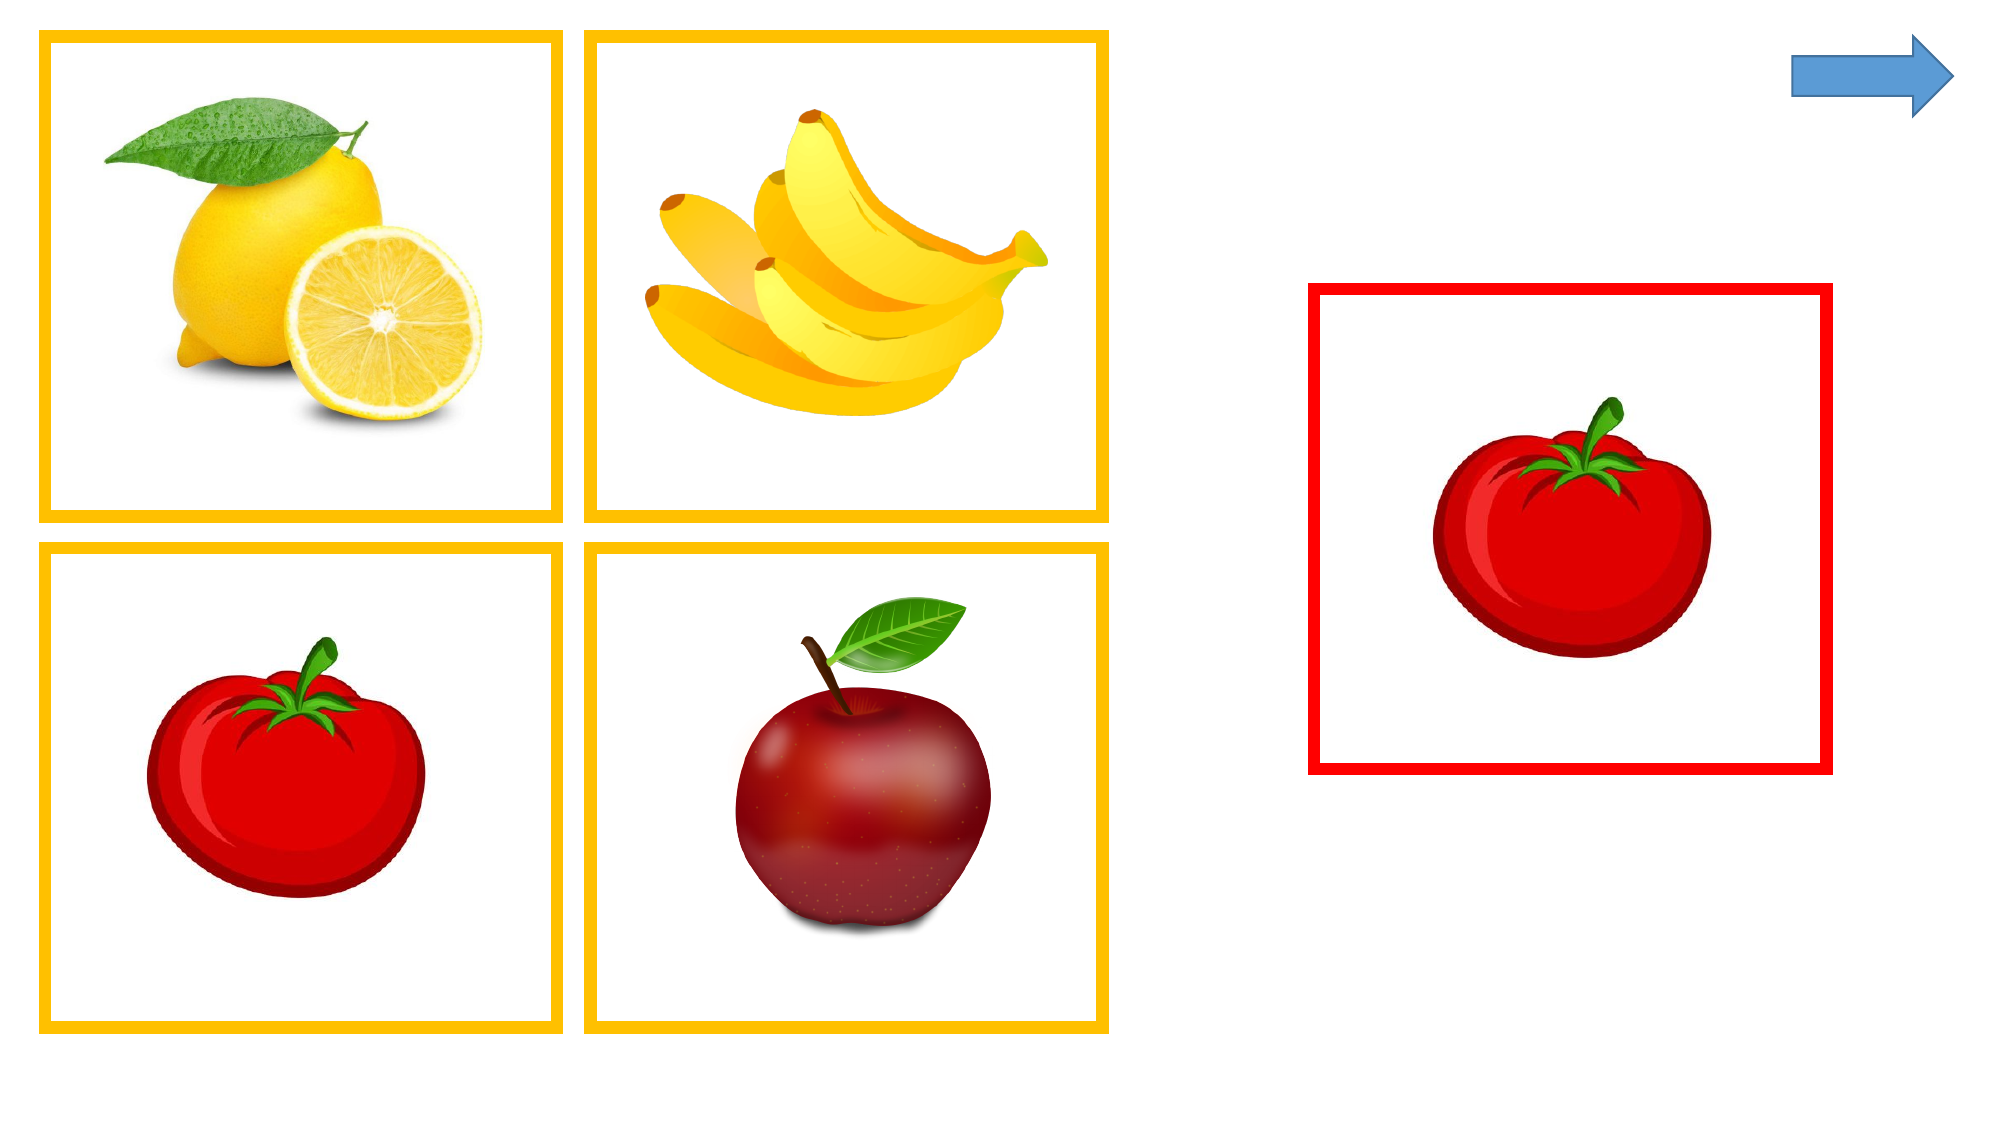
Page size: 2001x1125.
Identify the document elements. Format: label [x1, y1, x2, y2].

text_box [590, 35, 1104, 517]
picture [97, 582, 472, 956]
picture [1383, 342, 1758, 716]
picture [662, 576, 1048, 962]
picture [644, 109, 1048, 416]
text_box [590, 547, 1104, 1029]
text_box [44, 35, 558, 517]
text_box [1791, 33, 1955, 119]
text_box [44, 547, 558, 1029]
picture [103, 71, 485, 454]
text_box [1313, 288, 1827, 770]
